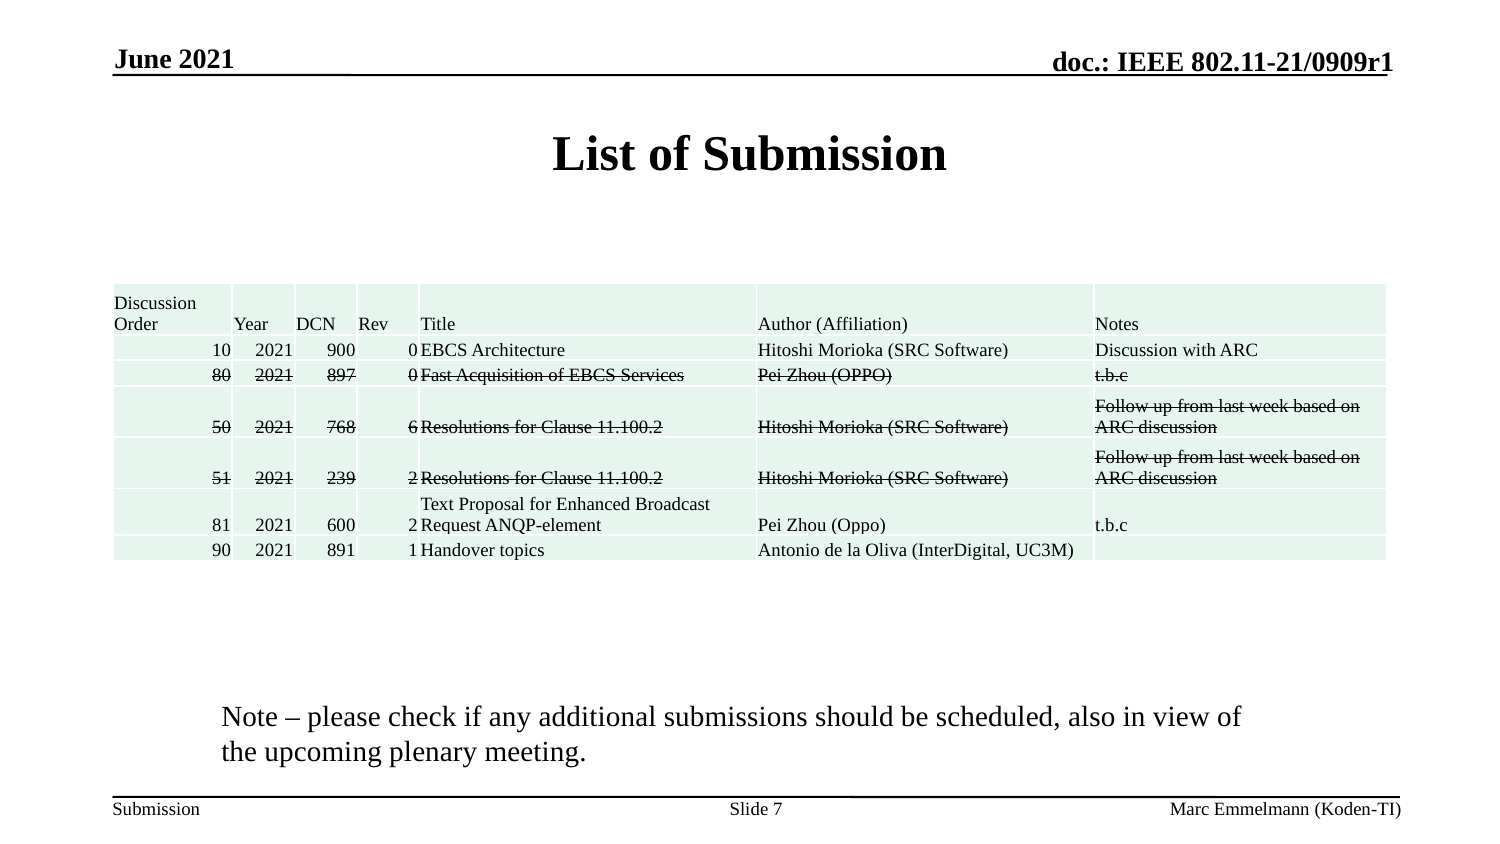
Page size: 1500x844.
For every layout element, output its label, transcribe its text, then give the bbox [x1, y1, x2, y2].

table_cell 2021 [233, 336, 294, 359]
table_cell 51 [114, 438, 231, 488]
table_cell 897 [296, 361, 356, 385]
table_cell 768 [296, 387, 356, 436]
table_cell 900 [296, 336, 356, 359]
table_header Discussion Order [114, 284, 231, 334]
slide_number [114, 40, 423, 75]
table_cell 2021 [233, 489, 294, 534]
table_cell t.b.c [1095, 361, 1386, 385]
table_cell Handover topics [420, 536, 756, 560]
slide_number Slide 7 [712, 796, 800, 842]
table_cell Resolutions for Clause 11.100.2 [420, 387, 756, 436]
table_cell 2021 [233, 361, 294, 385]
table_cell 2 [358, 489, 418, 534]
table_cell Resolutions for Clause 11.100.2 [420, 438, 756, 488]
table_cell Hitoshi Morioka (SRC Software) [757, 438, 1093, 488]
footer Marc Emmelmann (Koden-TI) [878, 796, 1402, 820]
table_cell 90 [114, 536, 231, 560]
table_cell 80 [114, 361, 231, 385]
table_cell 600 [296, 489, 356, 534]
table_cell 2021 [233, 536, 294, 560]
table_cell 0 [358, 336, 418, 359]
table_cell Hitoshi Morioka (SRC Software) [757, 387, 1093, 436]
table_cell 6 [358, 387, 418, 436]
table_cell Pei Zhou (OPPO) [757, 361, 1093, 385]
table_cell Pei Zhou (Oppo) [757, 489, 1093, 534]
table_cell t.b.c [1095, 489, 1386, 534]
table_cell 2 [358, 438, 418, 488]
table_cell EBCS Architecture [420, 336, 756, 359]
table_header Rev [358, 284, 418, 334]
title List of Submission [112, 84, 1388, 216]
table_header Author (Affiliation) [757, 284, 1093, 334]
table_cell 239 [296, 438, 356, 488]
text_box Note – please check if any additional submissions should be scheduled, also in view of the upcoming plenary meeting. [206, 690, 1294, 775]
table_cell Discussion with ARC [1095, 336, 1386, 359]
table_cell Follow up from last week based on ARC discussion [1095, 438, 1386, 488]
table_cell 1 [358, 536, 418, 560]
table_cell 10 [114, 336, 231, 359]
table_cell Fast Acquisition of EBCS Services [420, 361, 756, 385]
table_header Notes [1095, 284, 1386, 334]
table_cell 50 [114, 387, 231, 436]
table_header Year [233, 284, 294, 334]
table_header Title [420, 284, 756, 334]
table_cell Text Proposal for Enhanced Broadcast Request ANQP-element [420, 489, 756, 534]
table_cell 0 [358, 361, 418, 385]
table_cell Antonio de la Oliva (InterDigital, UC3M) [757, 536, 1093, 560]
table_cell 2021 [233, 387, 294, 436]
table_cell [1095, 536, 1386, 560]
table_cell 891 [296, 536, 356, 560]
table_cell 81 [114, 489, 231, 534]
table_cell Follow up from last week based on ARC discussion [1095, 387, 1386, 436]
table_cell Hitoshi Morioka (SRC Software) [757, 336, 1093, 359]
table_cell 2021 [233, 438, 294, 488]
table_header DCN [296, 284, 356, 334]
